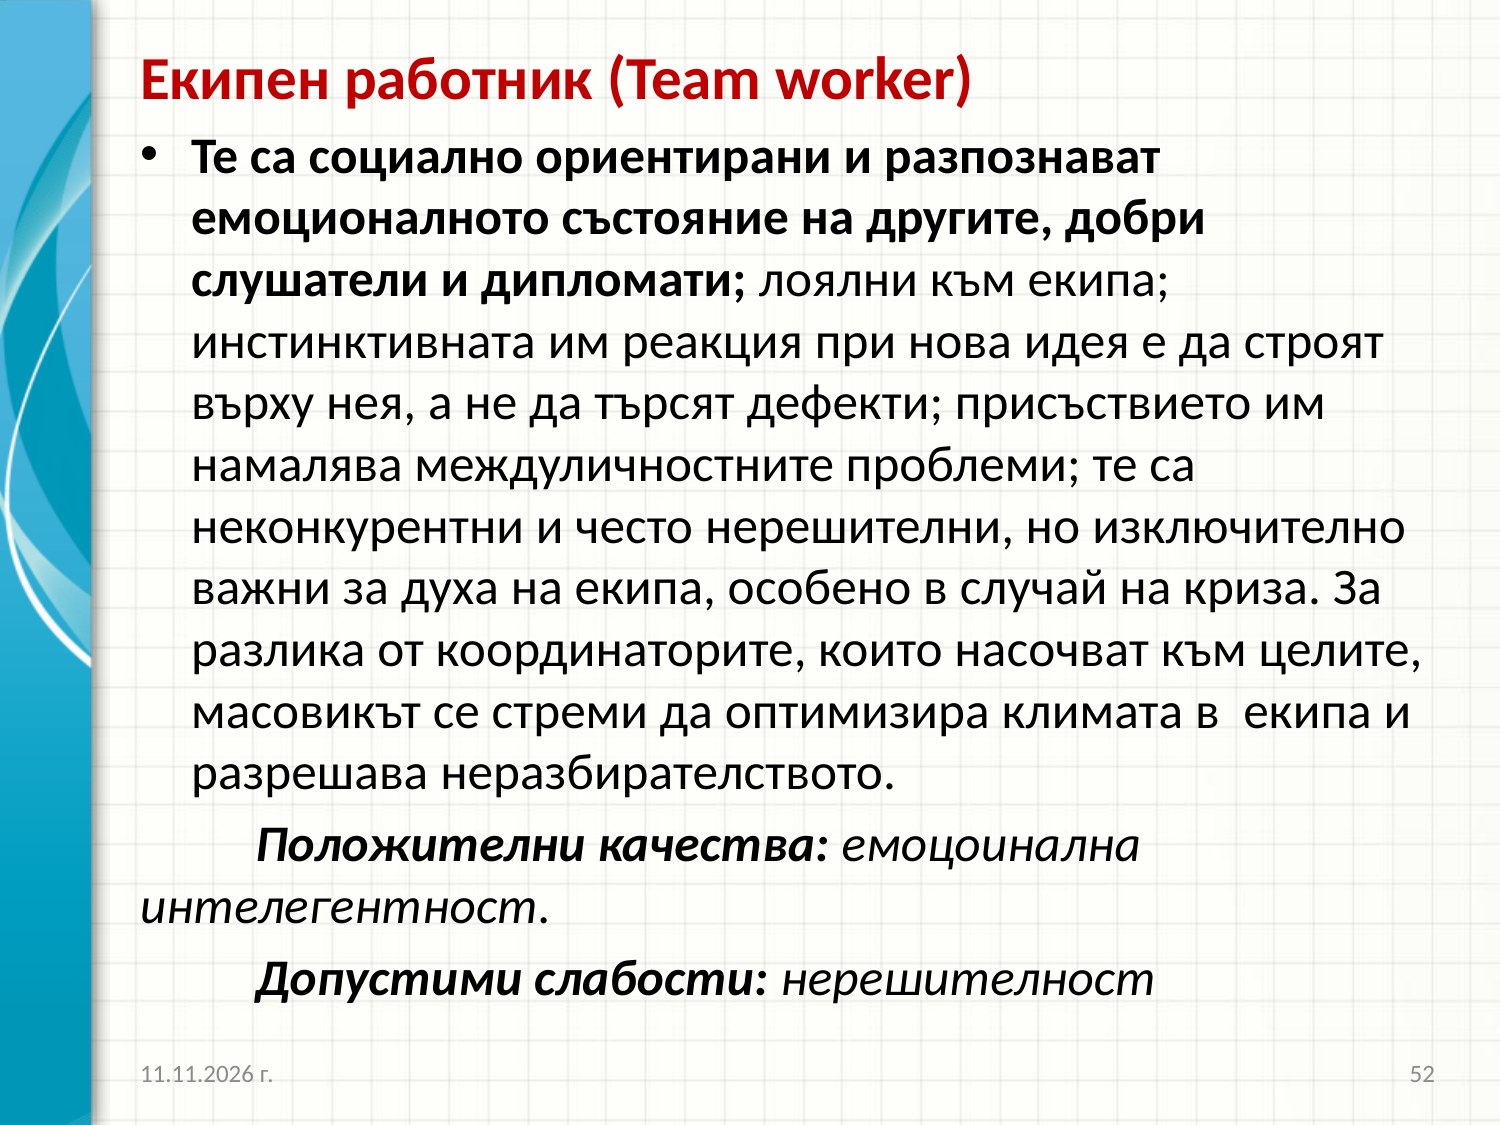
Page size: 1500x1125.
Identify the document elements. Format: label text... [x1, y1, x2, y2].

list Екипен работник (Team worker) Те са социално ориентирани и разпознават емоционалното състояние на другите, добри слушатели и дипломати; лоялни към екипа; инстинктивната им реакция при нова идея е да строят върху нея, а не да търсят дефекти; присъствието им намалява междуличностните проблеми; те са неконкурентни и често нерешителни, но изключително важни за духа на екипа, особено в случай на криза. За разлика от координаторите, които насочват към целите, масовикът се стреми да оптимизира климата в екипа и разрешава неразбирателството. Положителни качества: емоцоинална интелегентност. Допустими слабости: нерешителност [125, 30, 1450, 1035]
slide_number 52 [1100, 1042, 1450, 1103]
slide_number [125, 1042, 475, 1103]
picture [0, 0, 1500, 1125]
